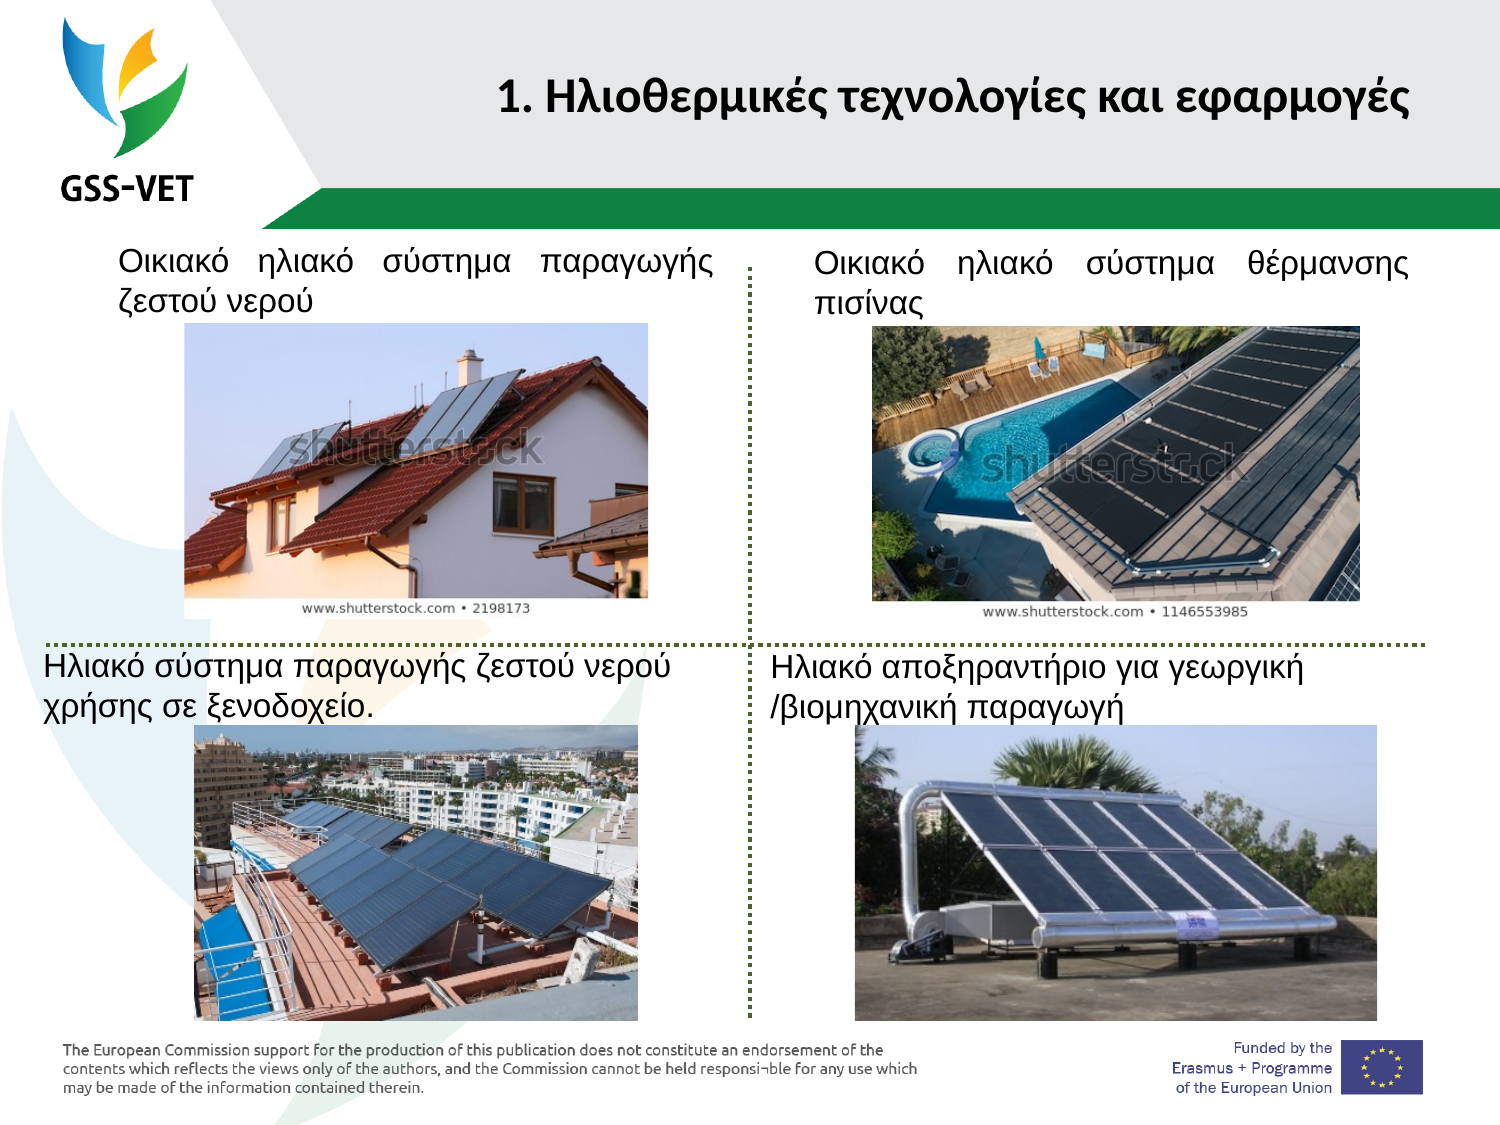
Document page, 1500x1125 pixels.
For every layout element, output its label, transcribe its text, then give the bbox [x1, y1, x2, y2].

picture [0, 0, 1500, 1125]
text_box Ηλιακό σύστημα παραγωγής ζεστού νερού χρήσης σε ξενοδοχείο. [28, 637, 745, 732]
title 1. Ηλιοθερμικές τεχνολογίες και εφαρμογές [324, 0, 1425, 185]
text_box Ηλιακό αποξηραντήριο για γεωργική /βιομηχανική παραγωγή [755, 637, 1500, 733]
text_box Οικιακό ηλιακό σύστημα θέρμανσης πισίνας [798, 233, 1425, 329]
text_box Οικιακό ηλιακό σύστημα παραγωγής ζεστού νερού [103, 231, 730, 327]
